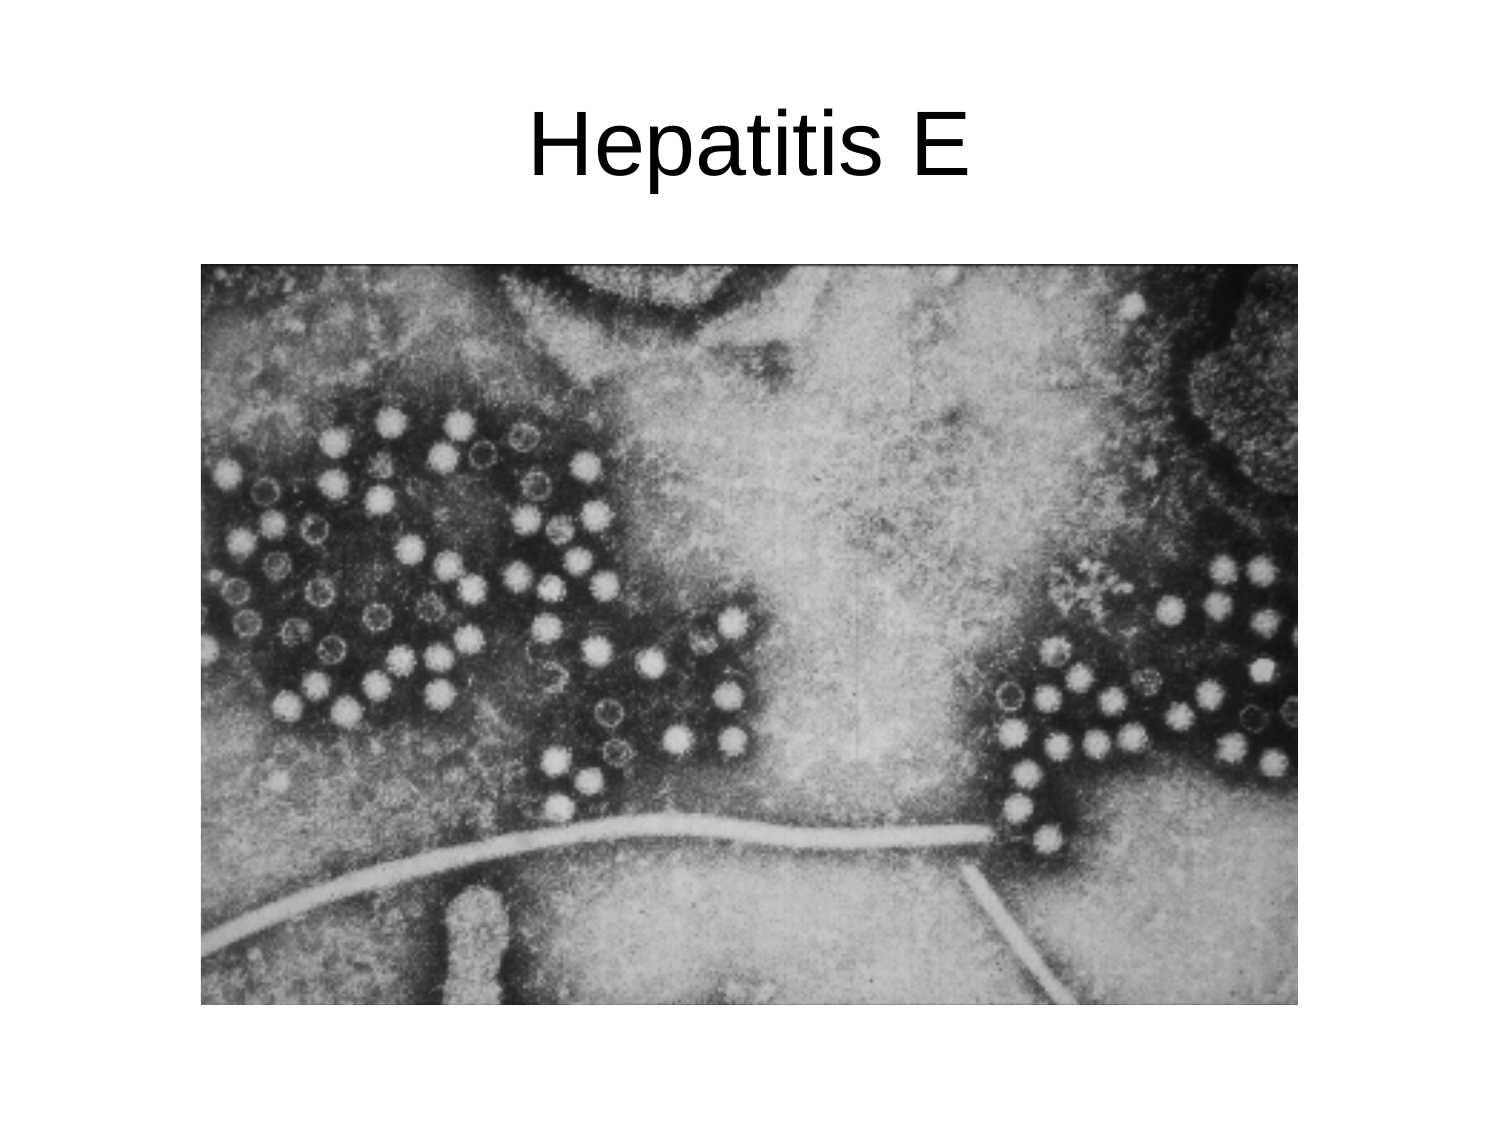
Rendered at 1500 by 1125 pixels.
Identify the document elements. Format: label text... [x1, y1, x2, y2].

title Hepatitis E [74, 44, 1426, 233]
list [200, 262, 1300, 1006]
